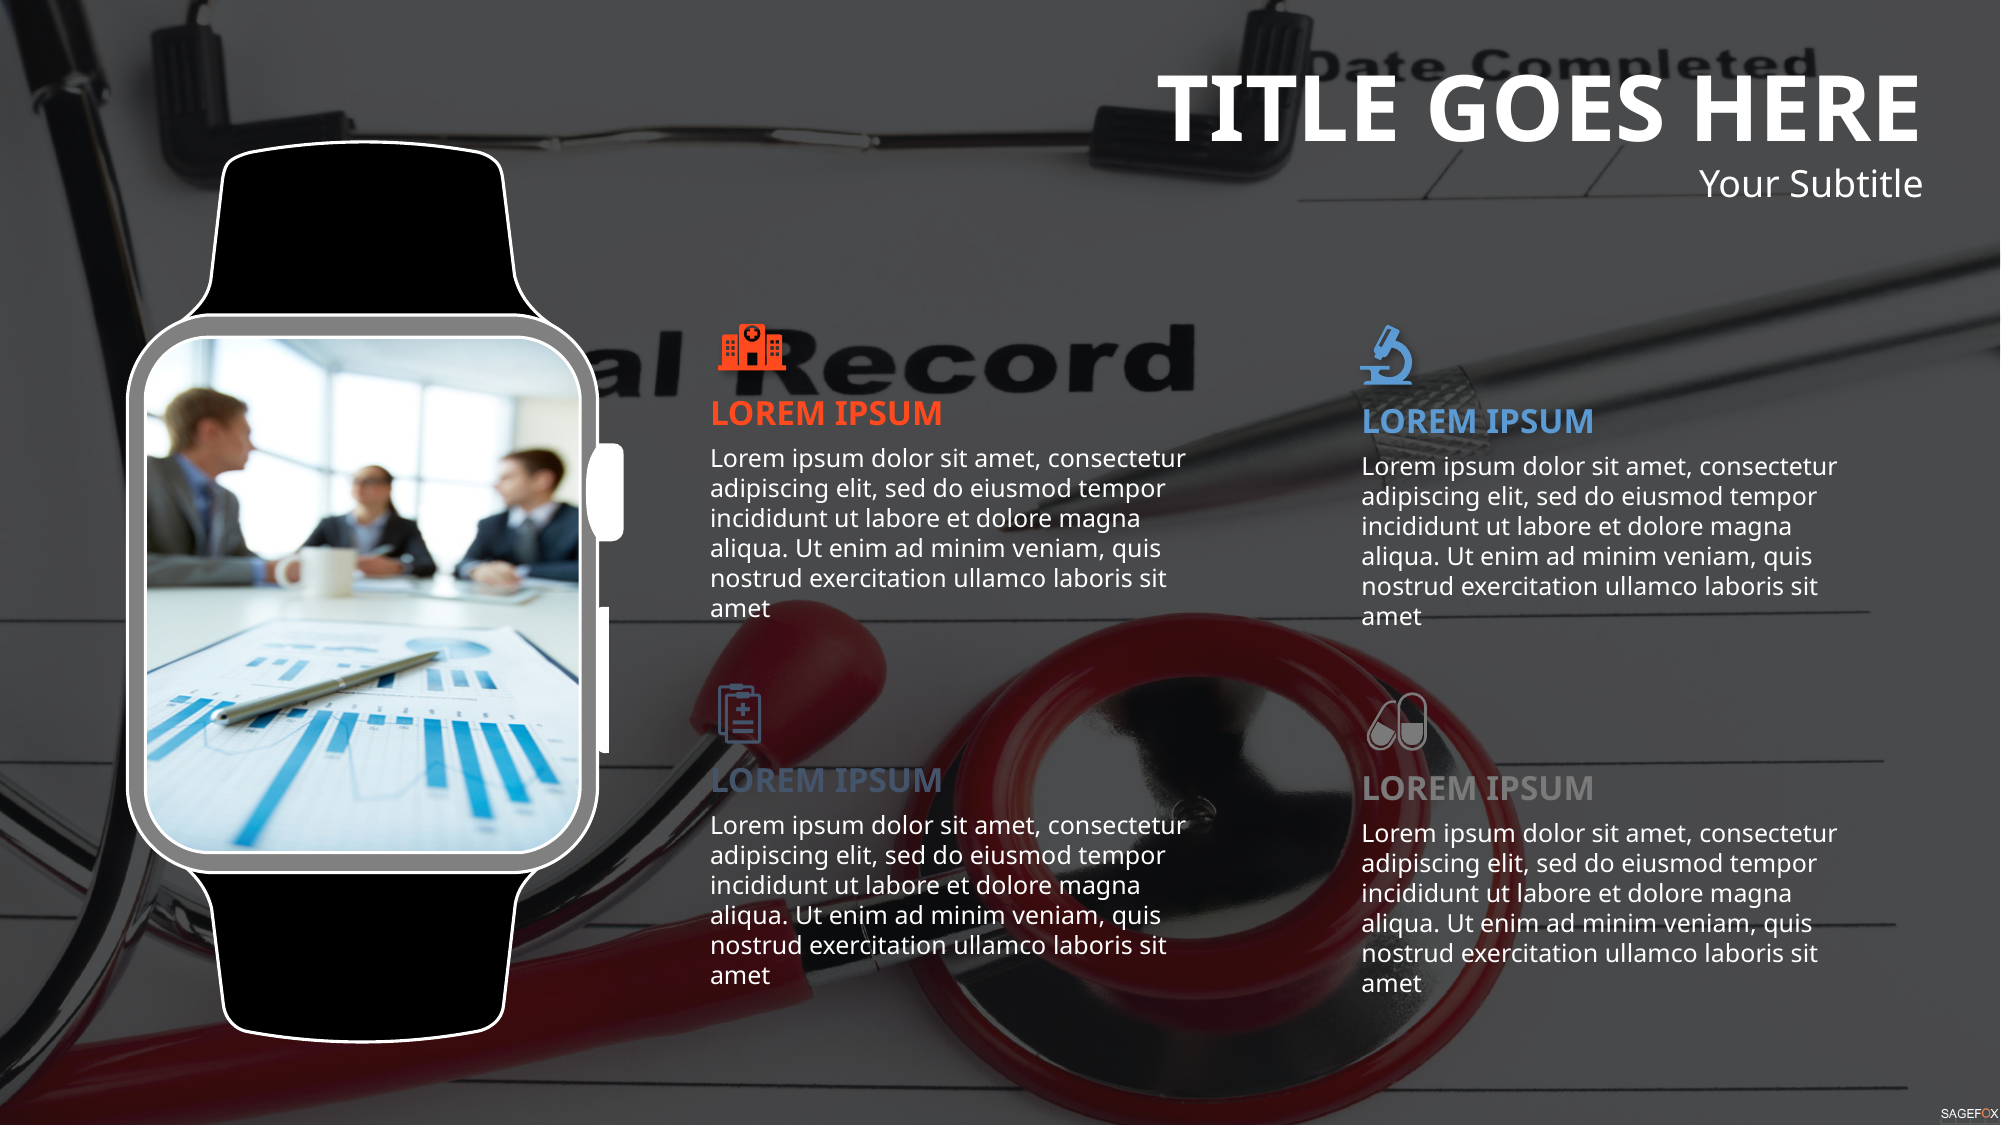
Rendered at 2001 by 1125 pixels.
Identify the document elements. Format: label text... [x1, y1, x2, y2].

text_box LOREM IPSUM Lorem ipsum dolor sit amet, consectetur adipiscing elit, sed do eiusmod tempor incididunt ut labore et dolore magna aliqua. Ut enim ad minim veniam, quis nostrud exercitation ullamco laboris sit amet [695, 751, 1220, 997]
text_box LOREM IPSUM Lorem ipsum dolor sit amet, consectetur adipiscing elit, sed do eiusmod tempor incididunt ut labore et dolore magna aliqua. Ut enim ad minim veniam, quis nostrud exercitation ullamco laboris sit amet [1346, 759, 1871, 1005]
text_box LOREM IPSUM Lorem ipsum dolor sit amet, consectetur adipiscing elit, sed do eiusmod tempor incididunt ut labore et dolore magna aliqua. Ut enim ad minim veniam, quis nostrud exercitation ullamco laboris sit amet [1346, 392, 1871, 638]
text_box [127, 141, 623, 1042]
text_box TITLE GOES HERE Your Subtitle [1035, 42, 1939, 212]
text_box LOREM IPSUM Lorem ipsum dolor sit amet, consectetur adipiscing elit, sed do eiusmod tempor incididunt ut labore et dolore magna aliqua. Ut enim ad minim veniam, quis nostrud exercitation ullamco laboris sit amet [695, 384, 1220, 630]
text_box [1359, 324, 1413, 385]
text_box [718, 323, 787, 371]
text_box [1364, 692, 1427, 753]
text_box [718, 683, 762, 744]
picture [1940, 0, 2001, 1125]
